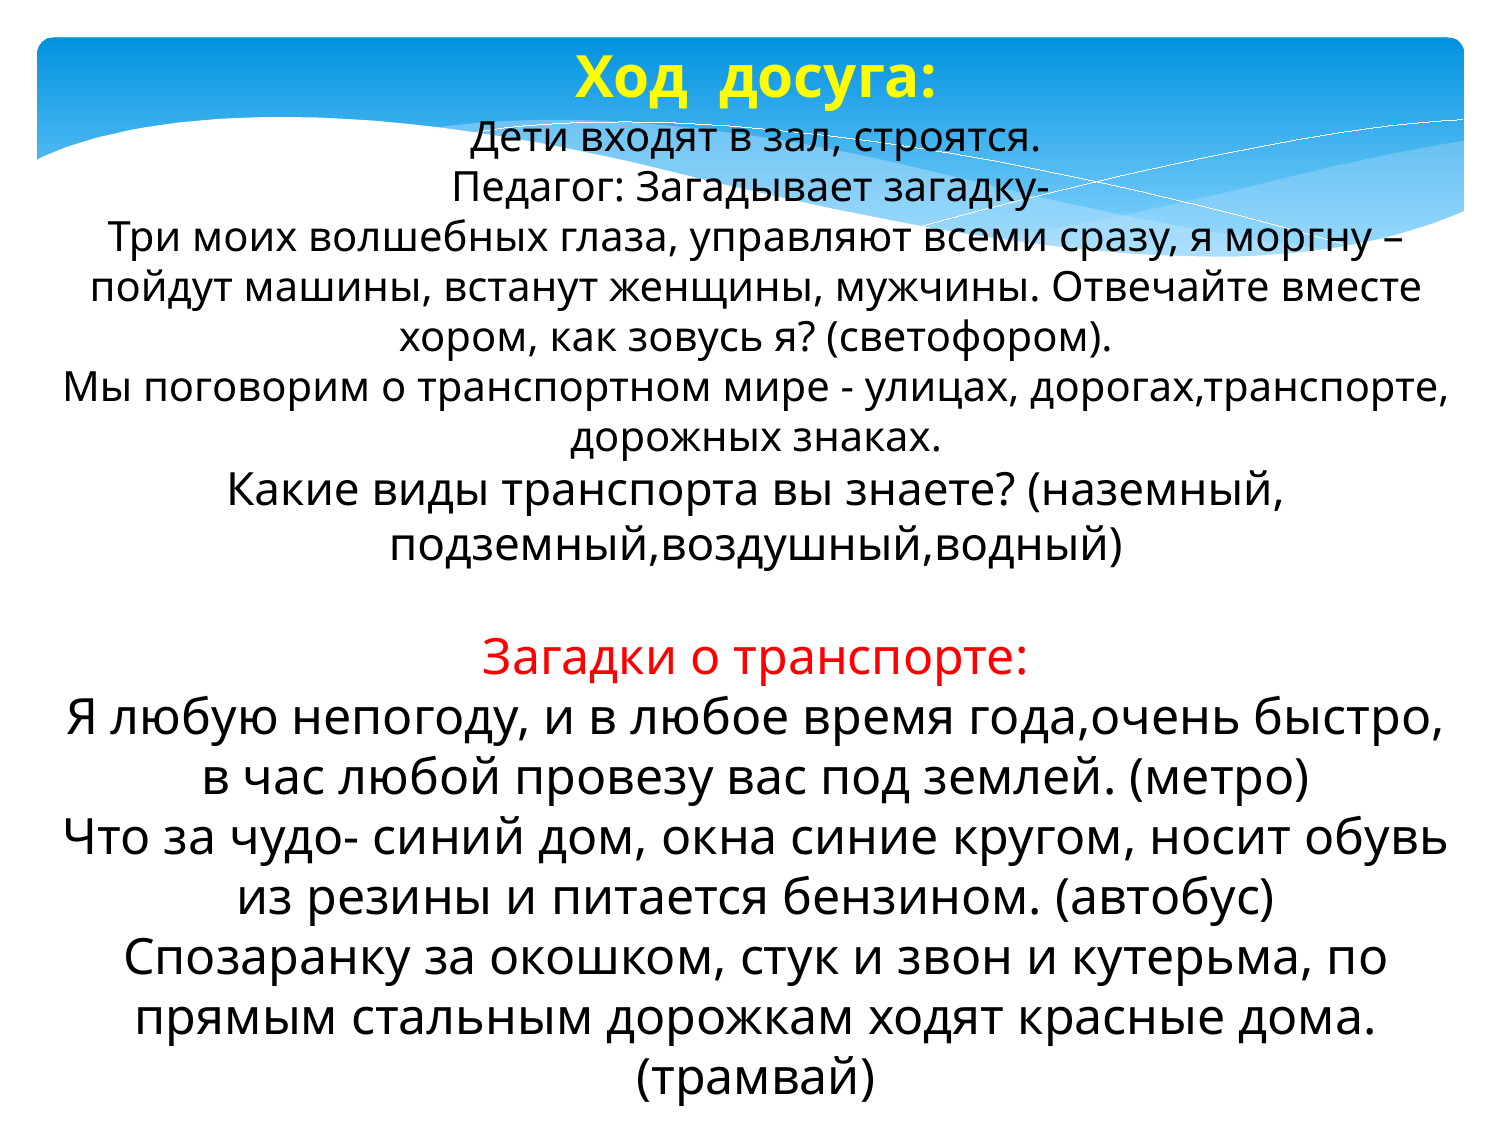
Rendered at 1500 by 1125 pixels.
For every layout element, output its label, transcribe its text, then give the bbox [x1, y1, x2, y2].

title Ход досуга: Дети входят в зал, строятся. Педагог: Загадывает загадку- Три моих волшебных глаза, управляют всеми сразу, я моргну – пойдут машины, встанут женщины, мужчины. Отвечайте вместе хором, как зовусь я? (светофором). Мы поговорим о транспортном мире - улицах, дорогах,транспорте, дорожных знаках. Какие виды транспорта вы знаете? (наземный, подземный,воздушный,водный) Загадки о транспорте: Я любую непогоду, и в любое время года,очень быстро, в час любой провезу вас под землей. (метро) Что за чудо- синий дом, окна синие кругом, носит обувь из резины и питается бензином. (автобус) Спозаранку за окошком, стук и звон и кутерьма, по прямым стальным дорожкам ходят красные дома.(трамвай) [41, 19, 1471, 1125]
